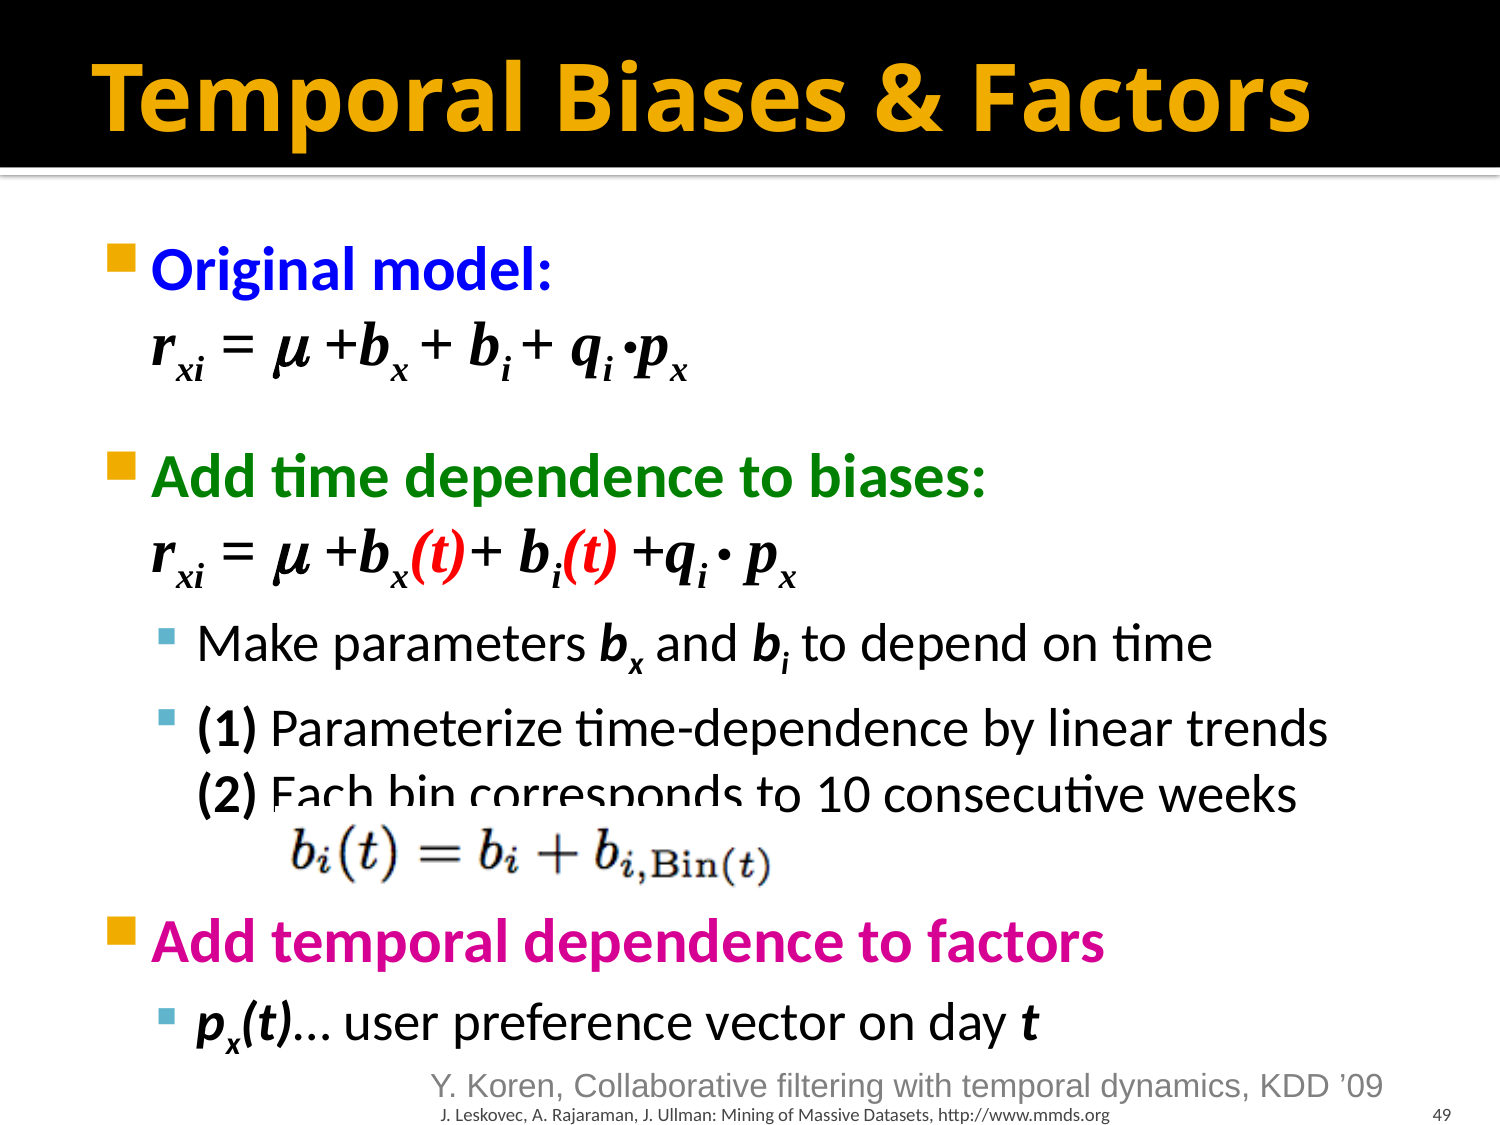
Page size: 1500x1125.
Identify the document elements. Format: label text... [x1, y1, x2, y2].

footer J. Leskovec, A. Rajaraman, J. Ullman: Mining of Massive Datasets, http://www.mmds.org [433, 1112, 1337, 1125]
list Original model: rxi = m +bx + bi + qi ·px Add time dependence to biases: rxi = m +bx(t)+ bi(t) +qi · px Make parameters bx and bi to depend on time (1) Parameterize time-dependence by linear trends (2) Each bin corresponds to 10 consecutive weeks Add temporal dependence to factors px(t)… user preference vector on day t [75, 212, 1463, 1075]
picture [274, 806, 780, 905]
title Temporal Biases & Factors [75, 12, 1425, 175]
slide_number 49 [1345, 1080, 1467, 1125]
text_box Y. Koren, Collaborative filtering with temporal dynamics, KDD ’09 [199, 1056, 1400, 1112]
